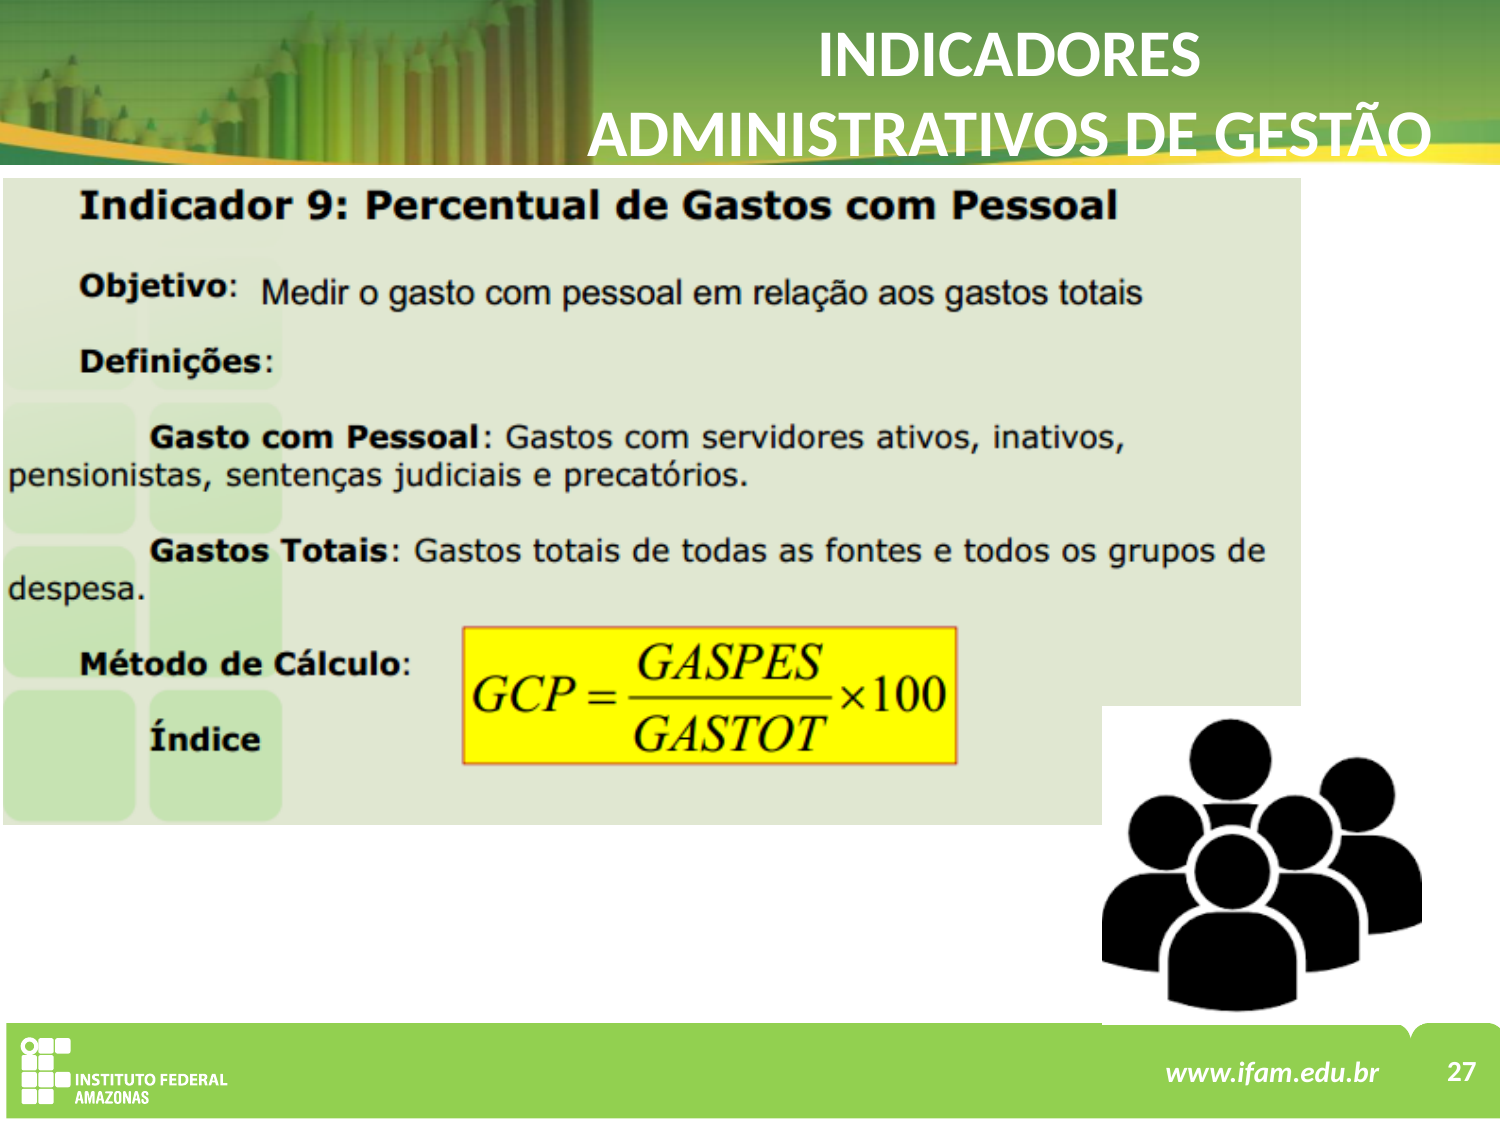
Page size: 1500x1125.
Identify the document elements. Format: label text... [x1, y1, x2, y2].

text_box [6, 1023, 1500, 1119]
picture [2, 178, 1422, 1026]
text_box www.ifam.edu.br [933, 1046, 1395, 1096]
picture [0, 0, 1500, 165]
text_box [20, 1037, 228, 1105]
text_box 27 [1417, 1039, 1500, 1100]
